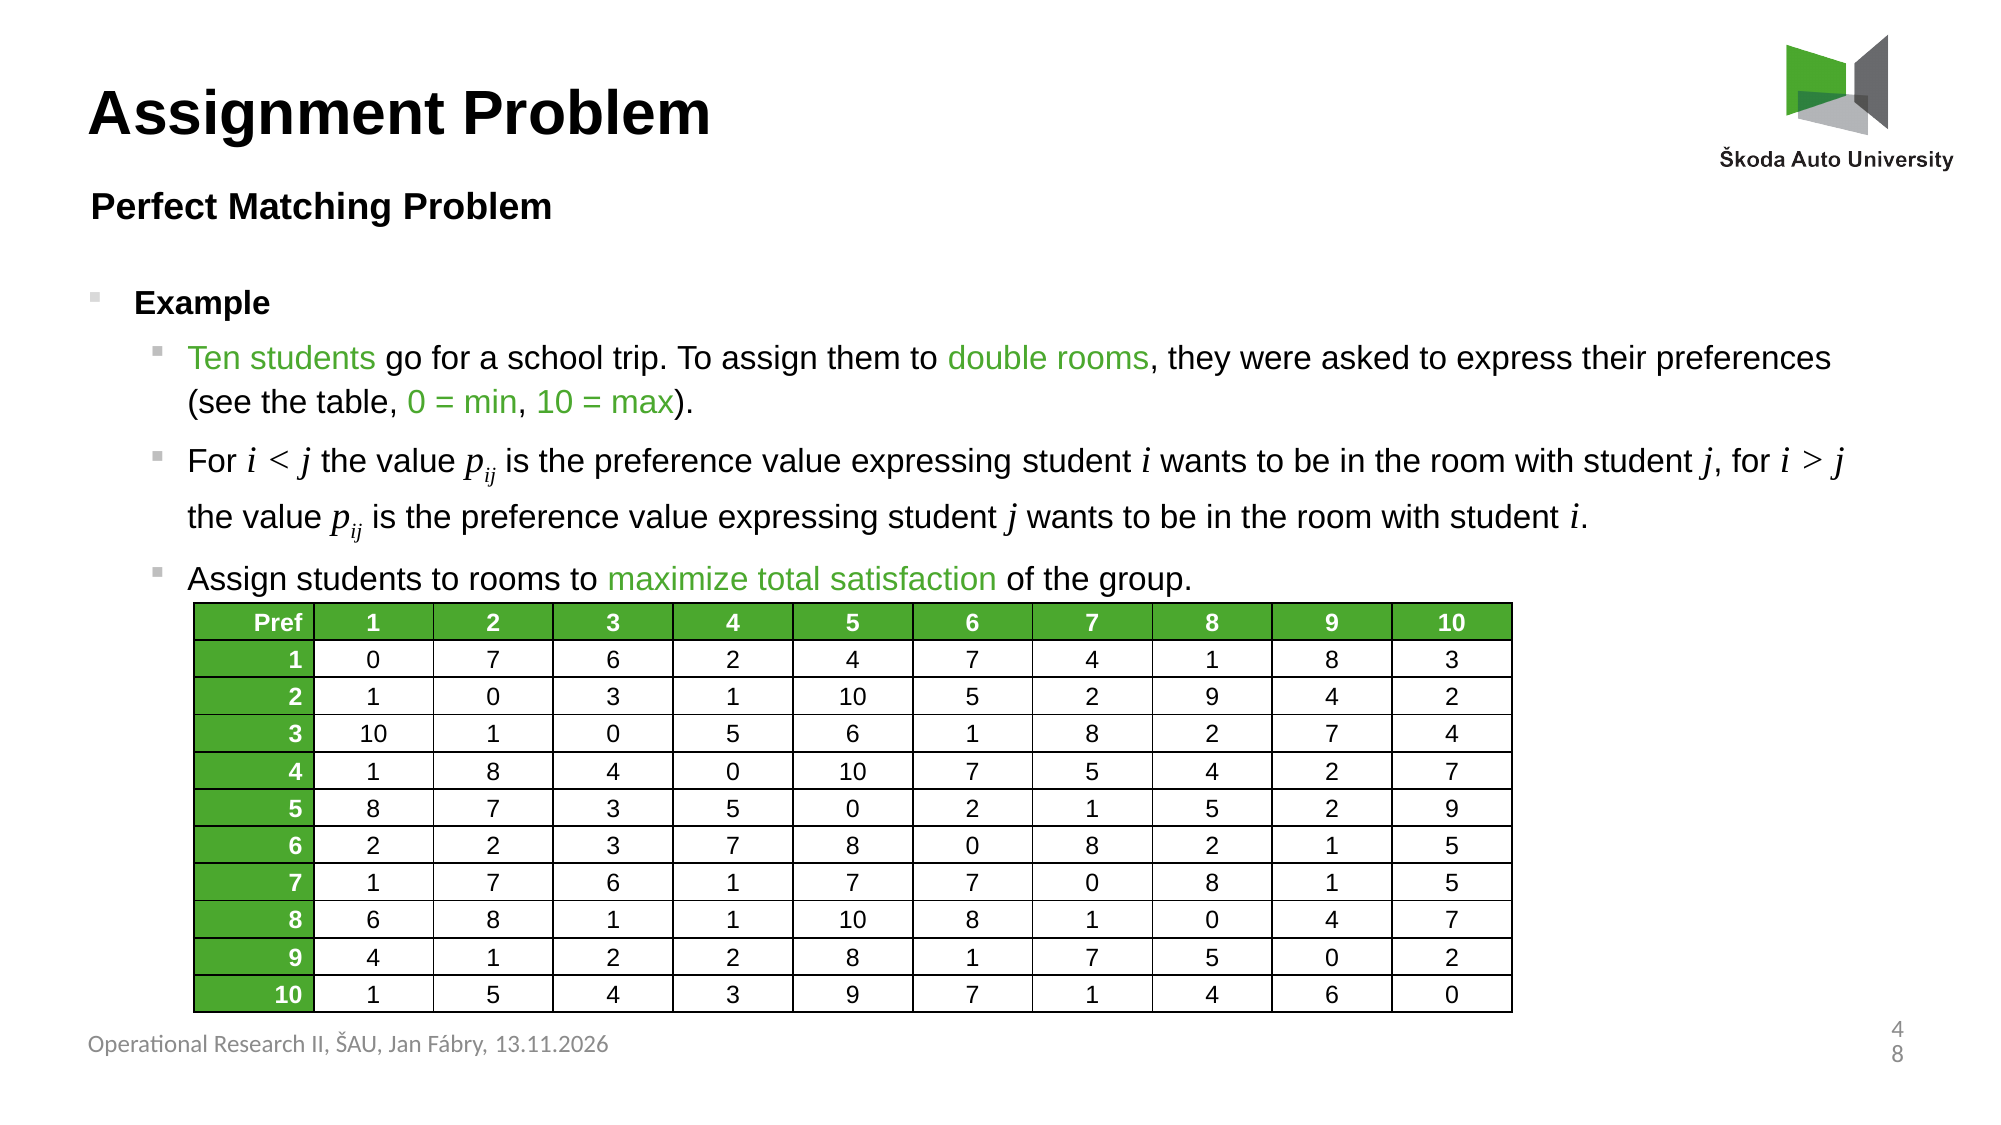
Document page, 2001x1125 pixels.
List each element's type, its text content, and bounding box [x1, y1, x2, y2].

table_cell 5 [1393, 827, 1511, 862]
table_cell 3 [554, 790, 672, 825]
table_cell 2 [1153, 827, 1271, 862]
footer Operational Research II, ŠAU, Jan Fábry, 03.03.2025 [72, 1012, 1148, 1073]
list Assignment Problem [72, 72, 1593, 158]
table_cell 0 [1393, 976, 1511, 1011]
table_cell 8 [434, 753, 552, 788]
table_cell 1 [195, 641, 313, 676]
table_cell 10 [315, 715, 433, 751]
table_header 10 [1393, 604, 1511, 639]
table_cell 8 [914, 901, 1032, 937]
table_cell 6 [195, 827, 313, 862]
table_cell 3 [554, 678, 672, 714]
table_cell 5 [914, 678, 1032, 714]
table_cell 2 [195, 678, 313, 714]
table_header 6 [914, 604, 1032, 639]
table_cell 4 [1153, 753, 1271, 788]
table_cell 1 [1273, 864, 1391, 900]
table_cell 3 [554, 827, 672, 862]
table_header 4 [674, 604, 792, 639]
table_cell 7 [434, 641, 552, 676]
table_cell 6 [554, 641, 672, 676]
table_cell 4 [315, 939, 433, 974]
table_cell 0 [674, 753, 792, 788]
table_cell 6 [1273, 976, 1391, 1011]
table_cell 1 [315, 864, 433, 900]
table_cell 0 [914, 827, 1032, 862]
table_cell 4 [195, 753, 313, 788]
table_cell 8 [1153, 864, 1271, 900]
table_cell 1 [315, 678, 433, 714]
table_cell 7 [914, 753, 1032, 788]
table_cell 4 [1273, 678, 1391, 714]
table_cell 5 [1033, 753, 1152, 788]
table_cell 2 [1033, 678, 1152, 714]
table_cell 4 [554, 976, 672, 1011]
table_cell 0 [1033, 864, 1152, 900]
table_cell 8 [794, 827, 912, 862]
table_cell 1 [674, 901, 792, 937]
table_cell 10 [794, 753, 912, 788]
table_cell 10 [195, 976, 313, 1011]
slide_number 48 [1876, 1003, 1929, 1053]
table_cell 6 [794, 715, 912, 751]
table_cell 3 [195, 715, 313, 751]
table_cell 1 [315, 753, 433, 788]
table_header 5 [794, 604, 912, 639]
table_cell 5 [674, 715, 792, 751]
table_cell 4 [1393, 715, 1511, 751]
table_cell 4 [554, 753, 672, 788]
table_cell 8 [1273, 641, 1391, 676]
table_cell 8 [434, 901, 552, 937]
table_cell 2 [554, 939, 672, 974]
table_header Pref [195, 604, 313, 639]
table_cell 2 [1393, 678, 1511, 714]
table_cell 8 [195, 901, 313, 937]
table_cell 2 [914, 790, 1032, 825]
picture [1719, 34, 1954, 175]
table_cell 1 [434, 939, 552, 974]
table_cell 10 [794, 901, 912, 937]
table_cell 0 [1273, 939, 1391, 974]
table_cell 5 [1153, 790, 1271, 825]
table_cell 7 [195, 864, 313, 900]
table_cell 0 [1153, 901, 1271, 937]
table_cell 7 [434, 864, 552, 900]
table_cell 3 [674, 976, 792, 1011]
table_cell 7 [674, 827, 792, 862]
table_cell 5 [1393, 864, 1511, 900]
table_cell 1 [674, 678, 792, 714]
table_header 3 [554, 604, 672, 639]
table_cell 2 [1273, 790, 1391, 825]
table_cell 0 [315, 641, 433, 676]
table_cell 2 [434, 827, 552, 862]
table_cell 1 [1273, 827, 1391, 862]
list Example Ten students go for a school trip. To assign them to double rooms, they were asked to express their preferences (see the table, 0 = min, 10 = max). For i < j the value pij is the preference value expressing student i wants to be in the room with student j, for i > j the value pij is the preference value expressing student j wants to be in the room with student i. Assign students to rooms to maximize total satisfaction of the group. [72, 270, 1901, 890]
table_cell 7 [1393, 753, 1511, 788]
table_cell 7 [914, 864, 1032, 900]
table_cell 1 [914, 715, 1032, 751]
table_cell 2 [674, 641, 792, 676]
table_cell 0 [554, 715, 672, 751]
table_header 8 [1153, 604, 1271, 639]
table_cell 5 [674, 790, 792, 825]
table_cell 6 [315, 901, 433, 937]
table_cell 6 [554, 864, 672, 900]
table_cell 2 [315, 827, 433, 862]
table_cell 9 [195, 939, 313, 974]
table_cell 1 [434, 715, 552, 751]
table_cell 1 [554, 901, 672, 937]
table_cell 7 [1033, 939, 1152, 974]
table_cell 4 [1153, 976, 1271, 1011]
table_cell 8 [1033, 715, 1152, 751]
table_cell 4 [1273, 901, 1391, 937]
table_cell 2 [1273, 753, 1391, 788]
table_cell 0 [794, 790, 912, 825]
table_cell 1 [1033, 976, 1152, 1011]
table_cell 1 [914, 939, 1032, 974]
table_cell 8 [315, 790, 433, 825]
table_header 1 [315, 604, 433, 639]
table_cell 1 [674, 864, 792, 900]
table_cell 2 [1153, 715, 1271, 751]
table_cell 1 [315, 976, 433, 1011]
table_cell 9 [794, 976, 912, 1011]
table_cell 7 [1393, 901, 1511, 937]
table_cell 0 [434, 678, 552, 714]
table_cell 8 [1033, 827, 1152, 862]
table_cell 7 [794, 864, 912, 900]
table_header 2 [434, 604, 552, 639]
table_cell 10 [794, 678, 912, 714]
table_cell 2 [674, 939, 792, 974]
table_cell 2 [1393, 939, 1511, 974]
table_header 9 [1273, 604, 1391, 639]
table_cell 4 [794, 641, 912, 676]
table_cell 1 [1033, 901, 1152, 937]
table_cell 1 [1153, 641, 1271, 676]
table_cell 9 [1393, 790, 1511, 825]
table_cell 5 [195, 790, 313, 825]
table_cell 1 [1033, 790, 1152, 825]
table_cell 7 [914, 641, 1032, 676]
table_header 7 [1033, 604, 1152, 639]
list Perfect Matching Problem [75, 174, 1643, 236]
table_cell 7 [1273, 715, 1391, 751]
table_cell 7 [434, 790, 552, 825]
table_cell 5 [434, 976, 552, 1011]
table_cell 4 [1033, 641, 1152, 676]
table_cell 3 [1393, 641, 1511, 676]
table_cell 8 [794, 939, 912, 974]
table_cell 9 [1153, 678, 1271, 714]
table_cell 7 [914, 976, 1032, 1011]
table_cell 5 [1153, 939, 1271, 974]
